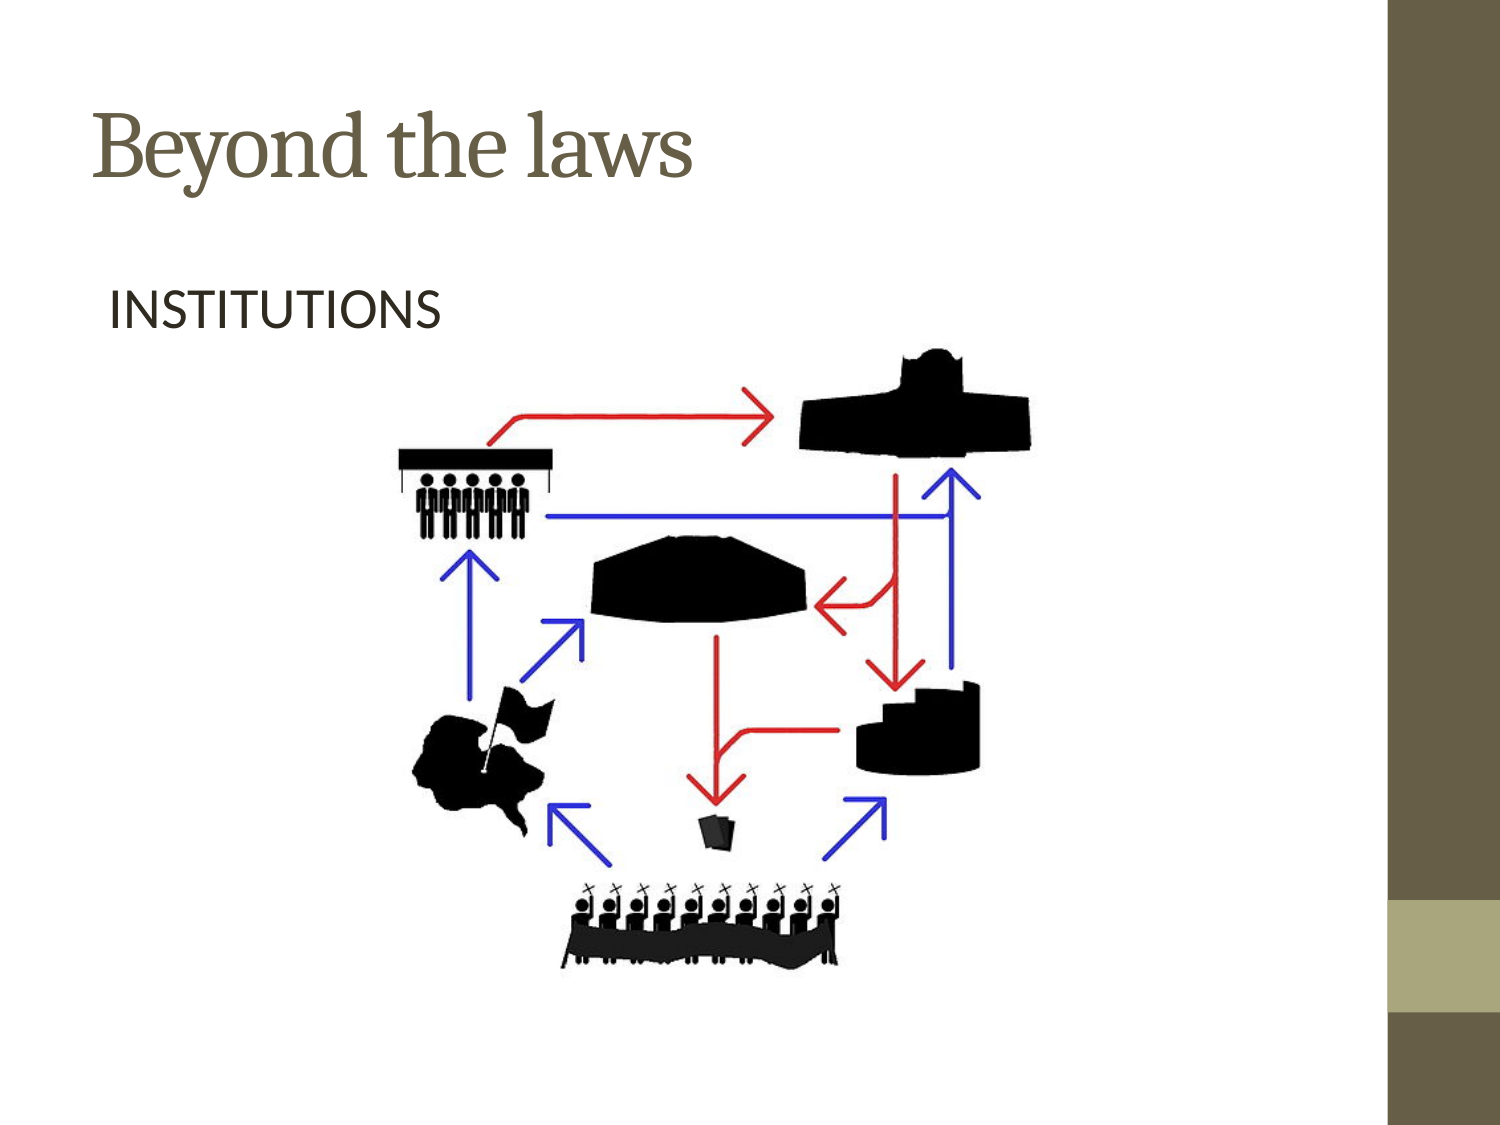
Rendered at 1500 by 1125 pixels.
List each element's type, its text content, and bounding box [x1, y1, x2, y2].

picture [391, 341, 1054, 979]
list INSTITUTIONS [75, 262, 1325, 1050]
title Beyond the laws [75, 45, 1325, 233]
